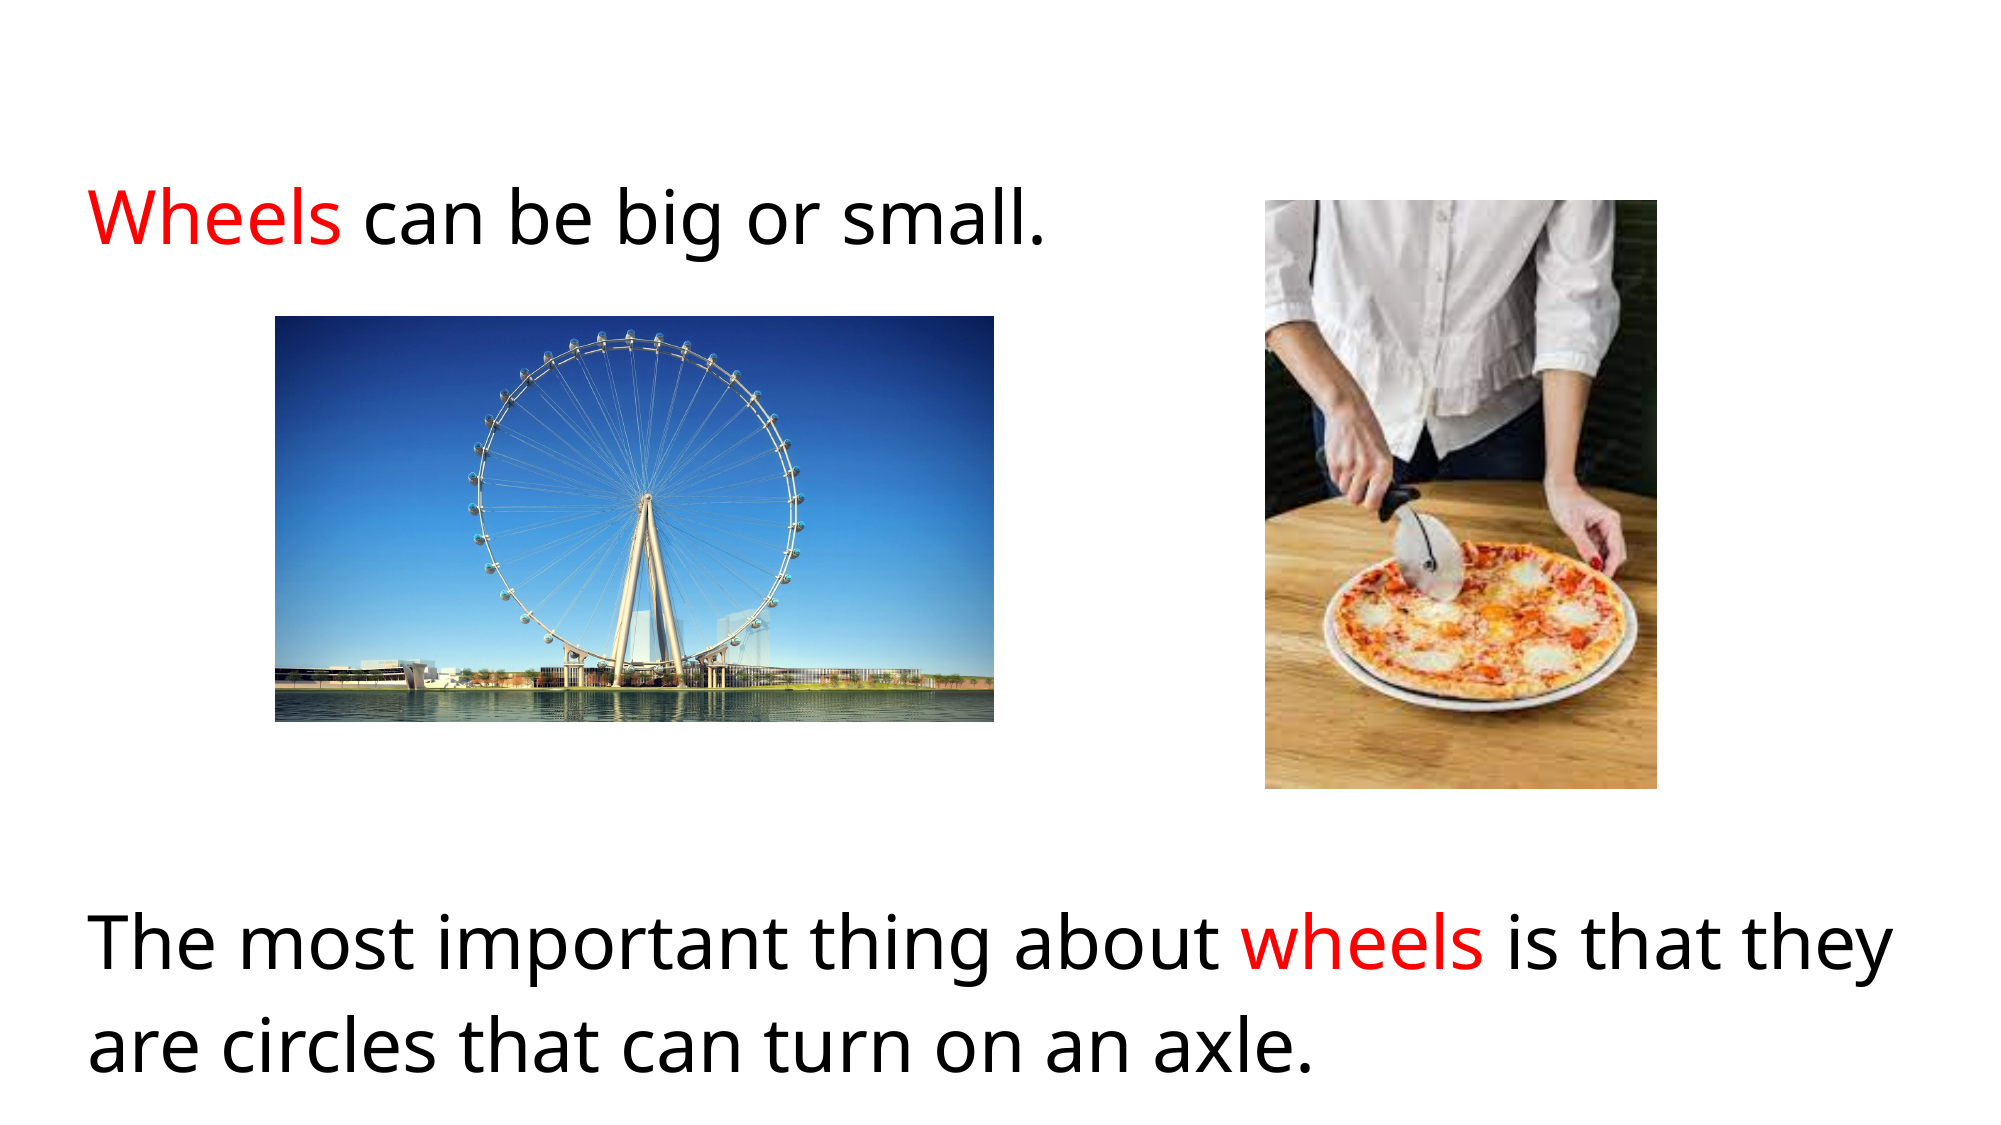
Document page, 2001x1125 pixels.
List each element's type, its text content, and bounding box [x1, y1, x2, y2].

picture [274, 316, 994, 722]
title Wheels can be big or small. The most important thing about wheels is that they are circles that can turn on an axle. [67, 750, 1932, 1108]
picture [1265, 200, 1657, 789]
